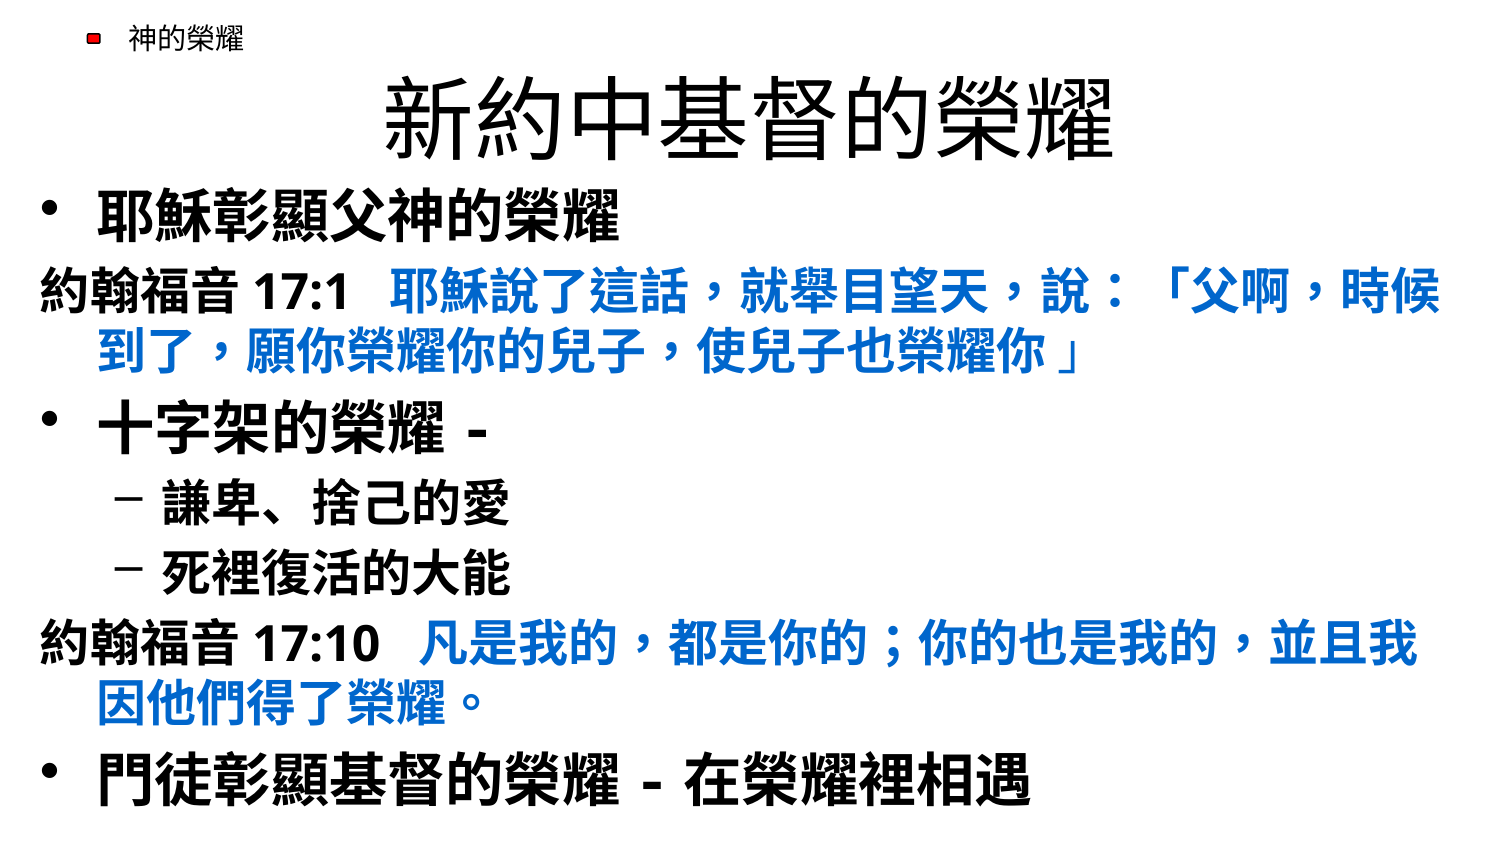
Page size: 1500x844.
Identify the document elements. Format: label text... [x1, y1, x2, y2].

title 新約中基督的榮耀 [75, 46, 1425, 171]
list 耶穌彰顯父神的榮耀 約翰福音17:1 耶穌說了這話，就舉目望天，說：「父啊，時候到了，願你榮耀你的兒子，使兒子也榮耀你 」 十字架的榮耀- 謙卑、捨己的愛 死裡復活的大能 約翰福音17:10 凡是我的，都是你的；你的也是我的，並且我因他們得了榮耀。 門徒彰顯基督的榮耀-在榮耀裡相遇 [24, 171, 1475, 729]
